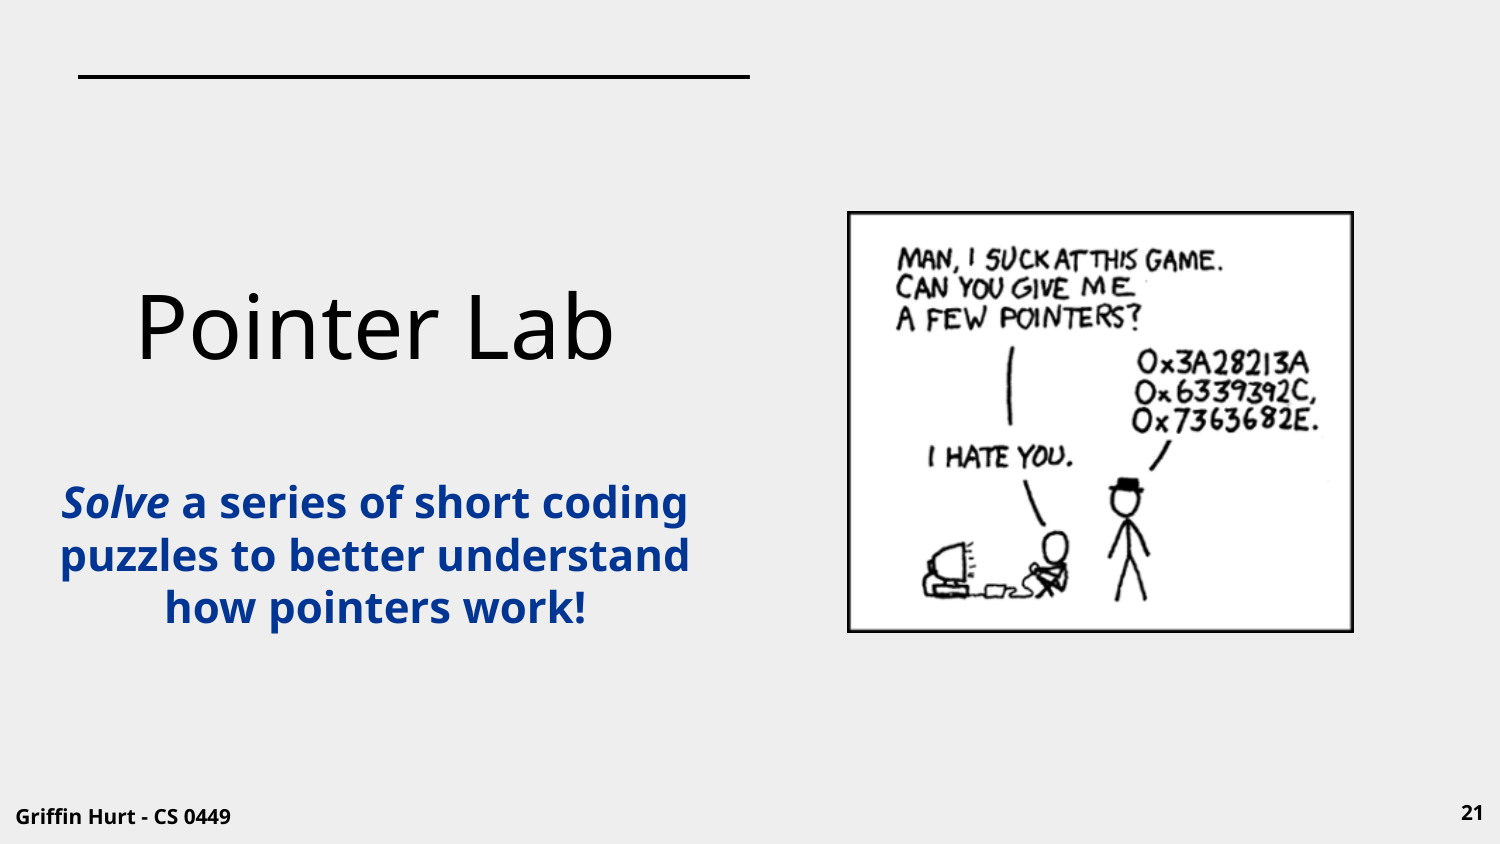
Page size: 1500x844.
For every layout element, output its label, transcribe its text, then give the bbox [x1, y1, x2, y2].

subtitle Solve a series of short coding puzzles to better understand how pointers work! [43, 459, 708, 663]
slide_number Griffin Hurt - CS 0449 [0, 779, 328, 844]
title Pointer Lab [43, 202, 708, 446]
slide_number 21 [1410, 779, 1500, 844]
picture [847, 211, 1354, 633]
